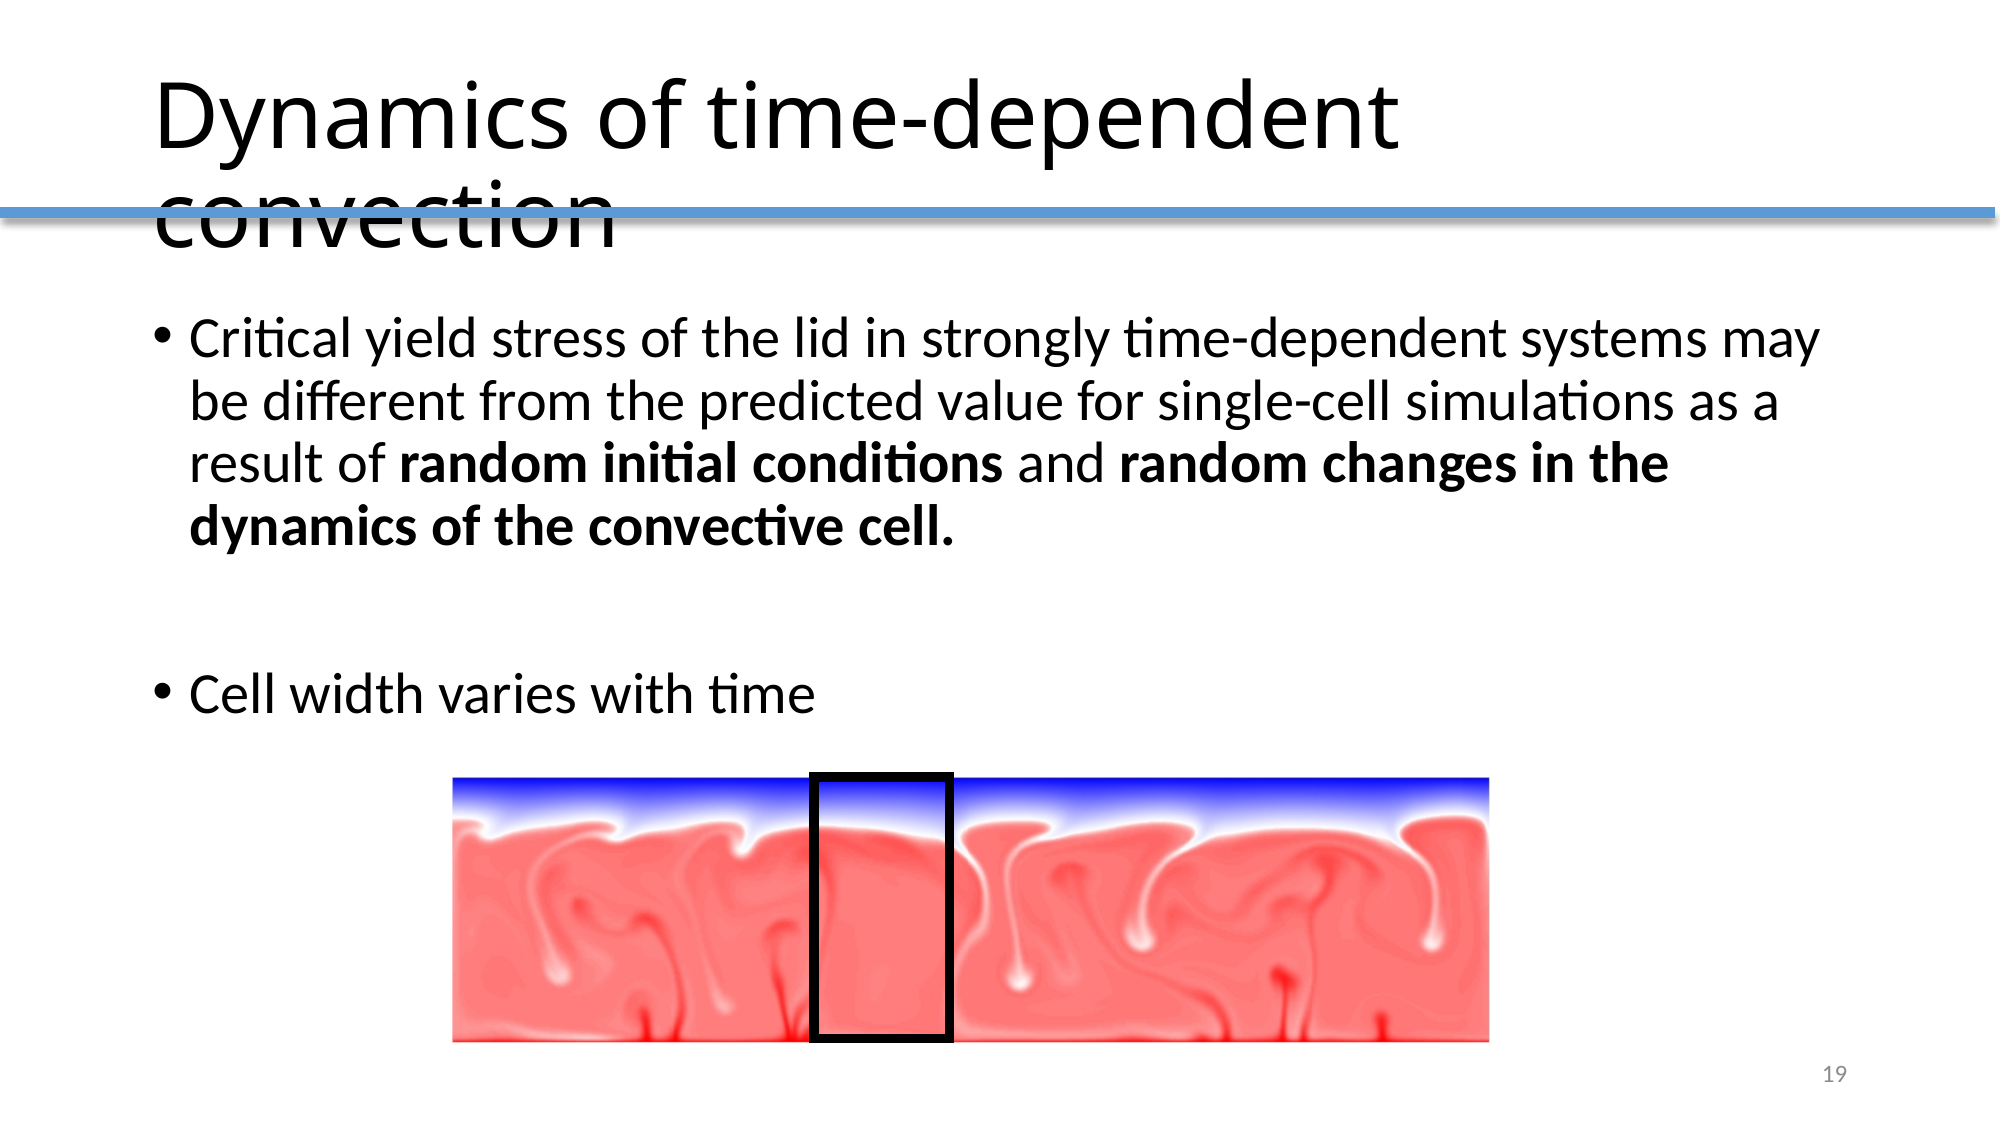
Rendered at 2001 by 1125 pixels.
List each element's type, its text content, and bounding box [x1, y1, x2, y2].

title Dynamics of time-dependent convection [138, 60, 1791, 207]
title Dynamics of time-dependent convection [138, 230, 1791, 278]
list Critical yield stress of the lid in strongly time-dependent systems may be different from the predicted value for single-cell simulations as a result of random initial conditions and random changes in the dynamics of the convective cell. Cell width varies with time [137, 299, 1863, 1014]
slide_number 19 [1412, 1042, 1863, 1103]
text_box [452, 777, 1490, 1043]
